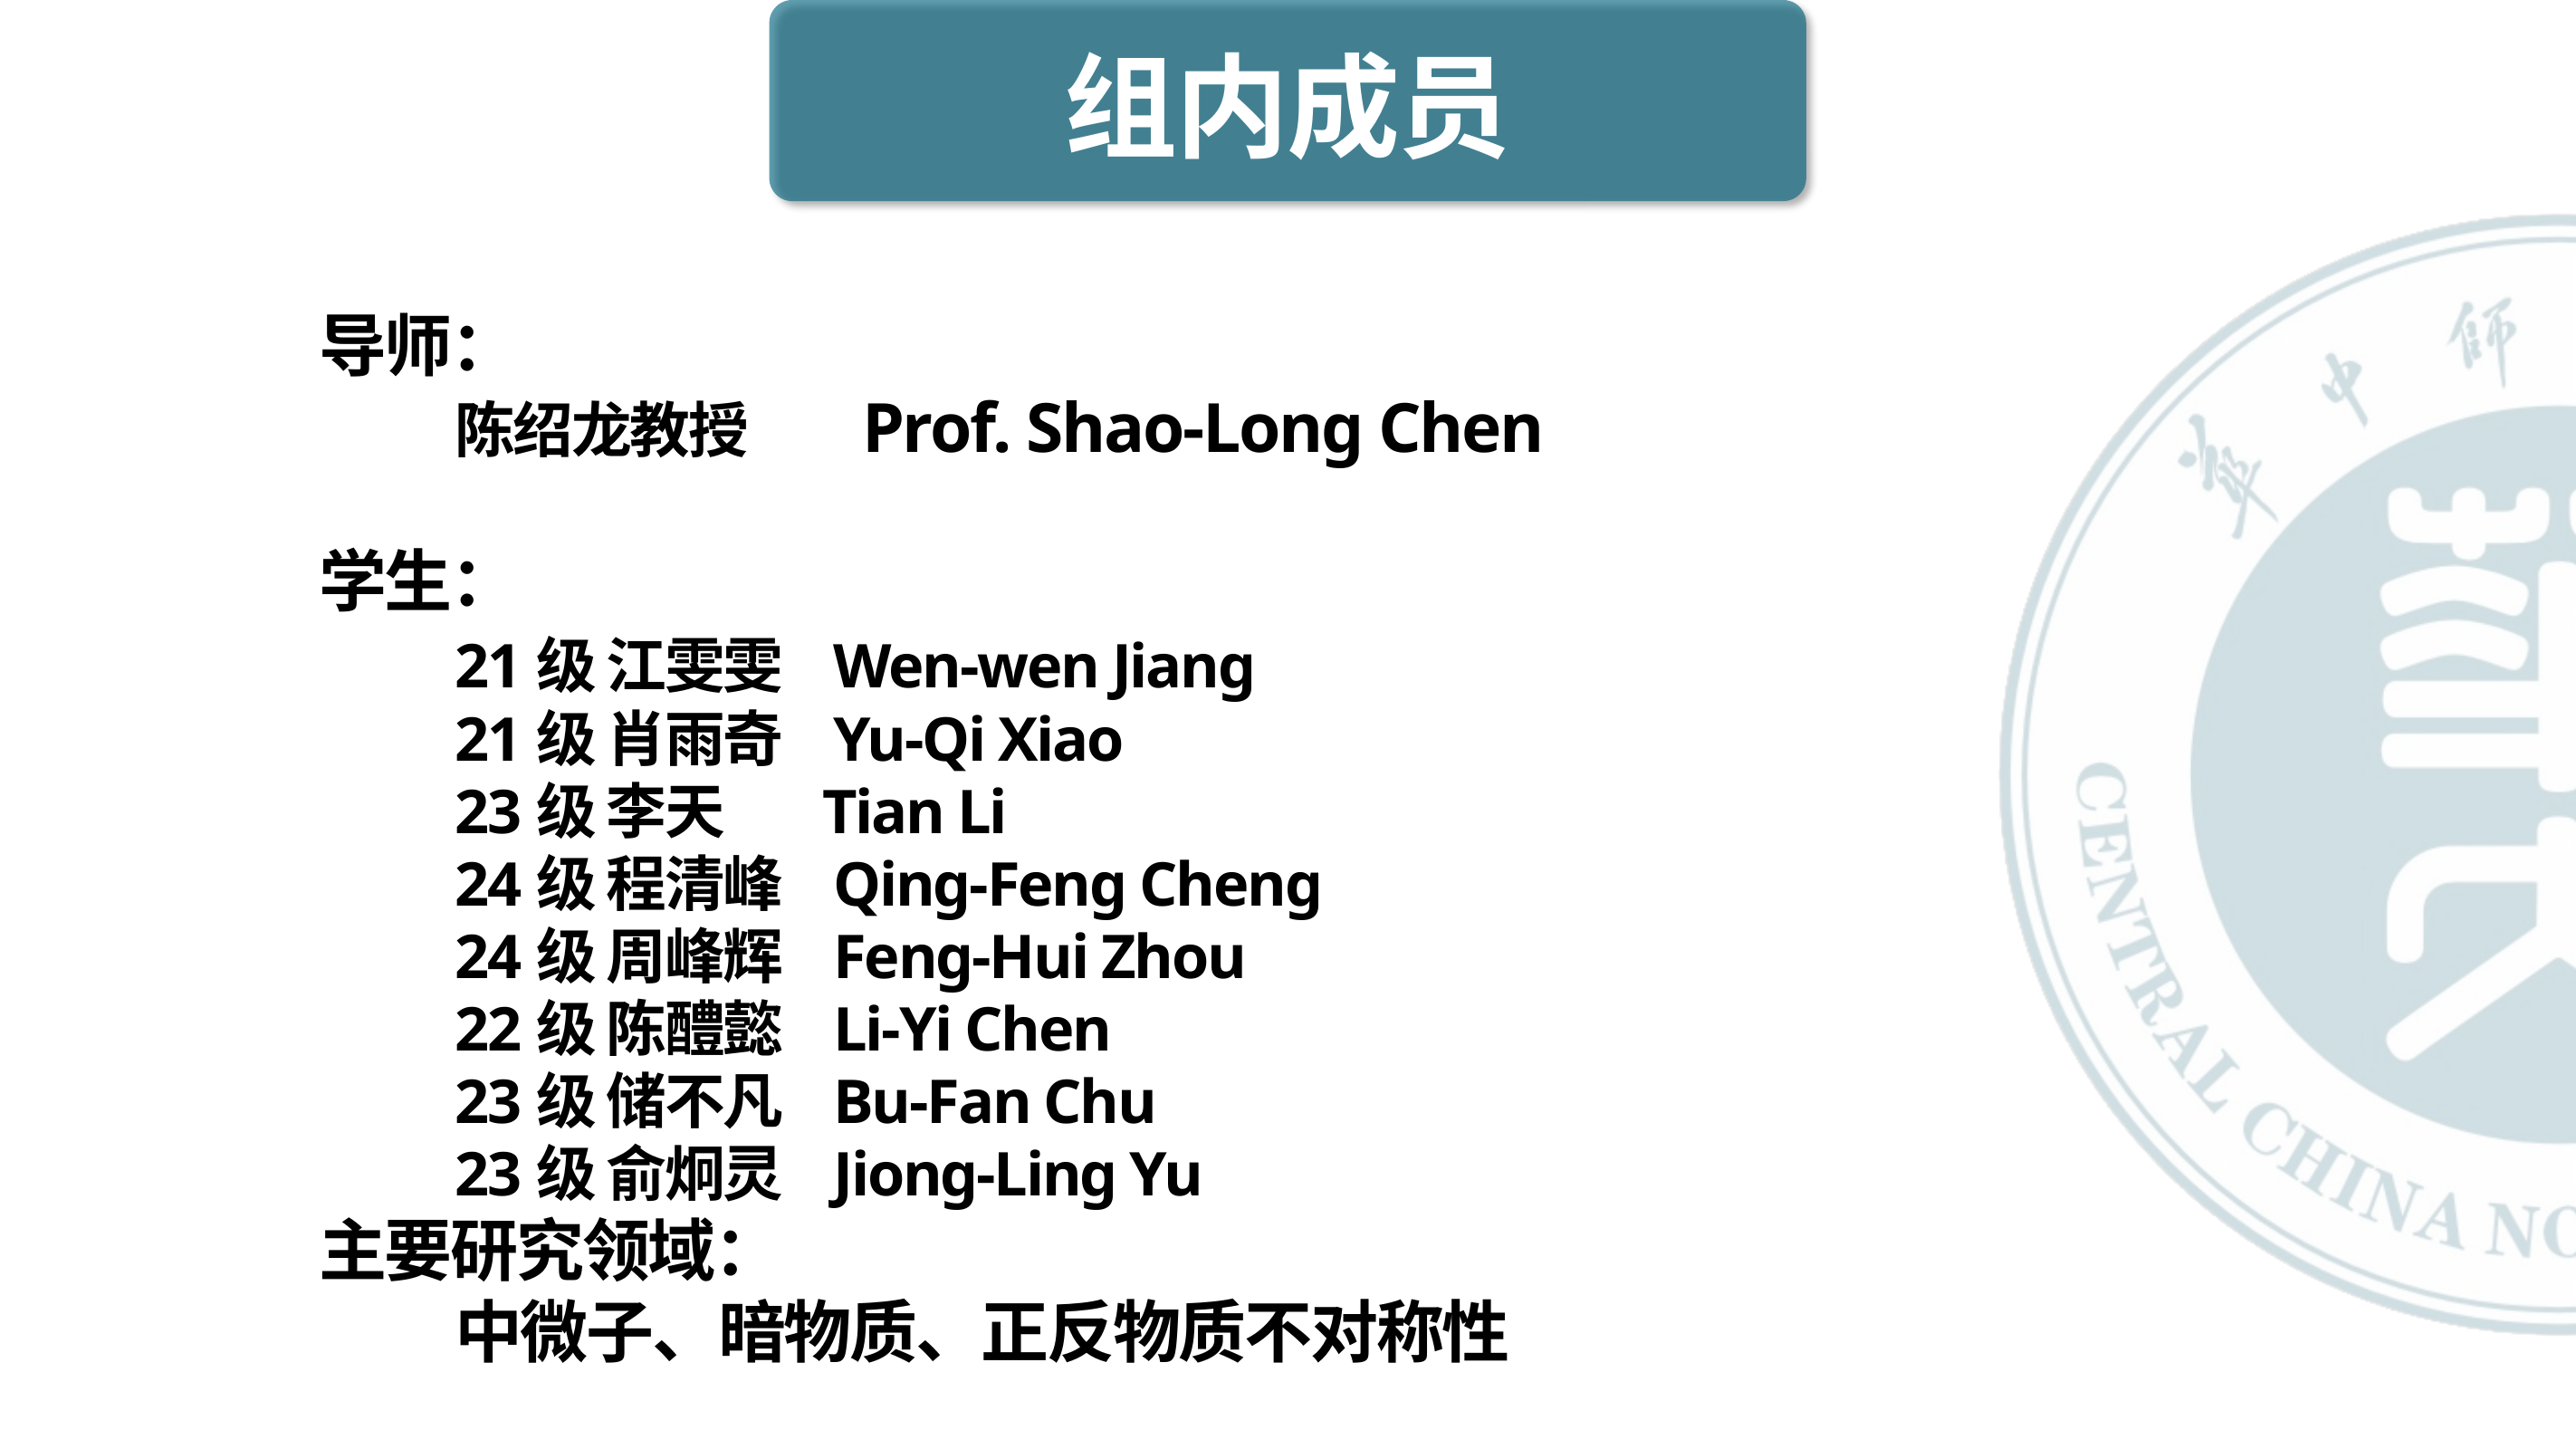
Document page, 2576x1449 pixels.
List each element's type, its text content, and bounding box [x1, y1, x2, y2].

text_box 组内成员 [862, 56, 1713, 202]
text_box [769, 0, 1806, 202]
title 导师： 陈绍龙教授 Prof. Shao-Long Chen 学生： 21级 江雯雯 Wen-wen Jiang 21级 肖雨奇 Yu-Qi Xiao 23级 李天 Tian Li 24级 程清峰 Qing-Feng Cheng 24级 周峰辉 Feng-Hui Zhou 22级 陈醴懿 Li-Yi Chen 23级 储不凡 Bu-Fan Chu 23级 俞炯灵 Jiong-Ling Yu 主要研究领域： 中微子、暗物质、正反物质不对称性 [311, 257, 1338, 1379]
picture [1338, 205, 2576, 1423]
